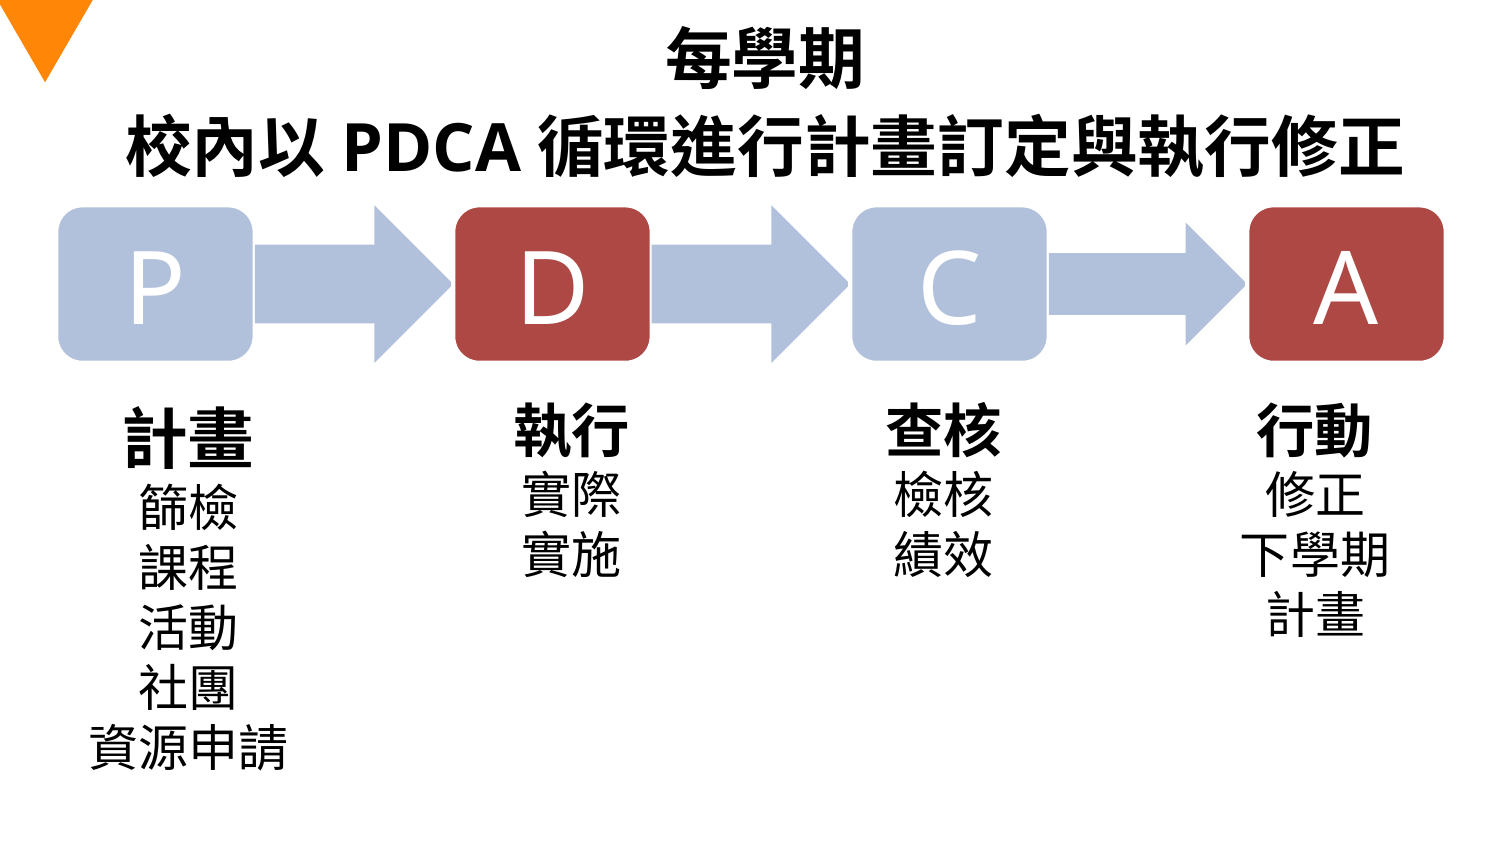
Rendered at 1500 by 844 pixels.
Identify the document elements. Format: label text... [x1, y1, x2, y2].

text_box [0, 0, 93, 83]
text_box 執行 實際 實施 [441, 386, 702, 592]
text_box 行動 修正 下學期 計畫 [1185, 386, 1445, 652]
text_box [55, 205, 1446, 364]
text_box 計畫 篩檢 課程 活動 社團 資源申請 [56, 389, 320, 784]
text_box 查核 檢核 績效 [819, 386, 1068, 592]
list 每學期 校內以PDCA循環進行計畫訂定與執行修正 [71, 73, 1431, 139]
